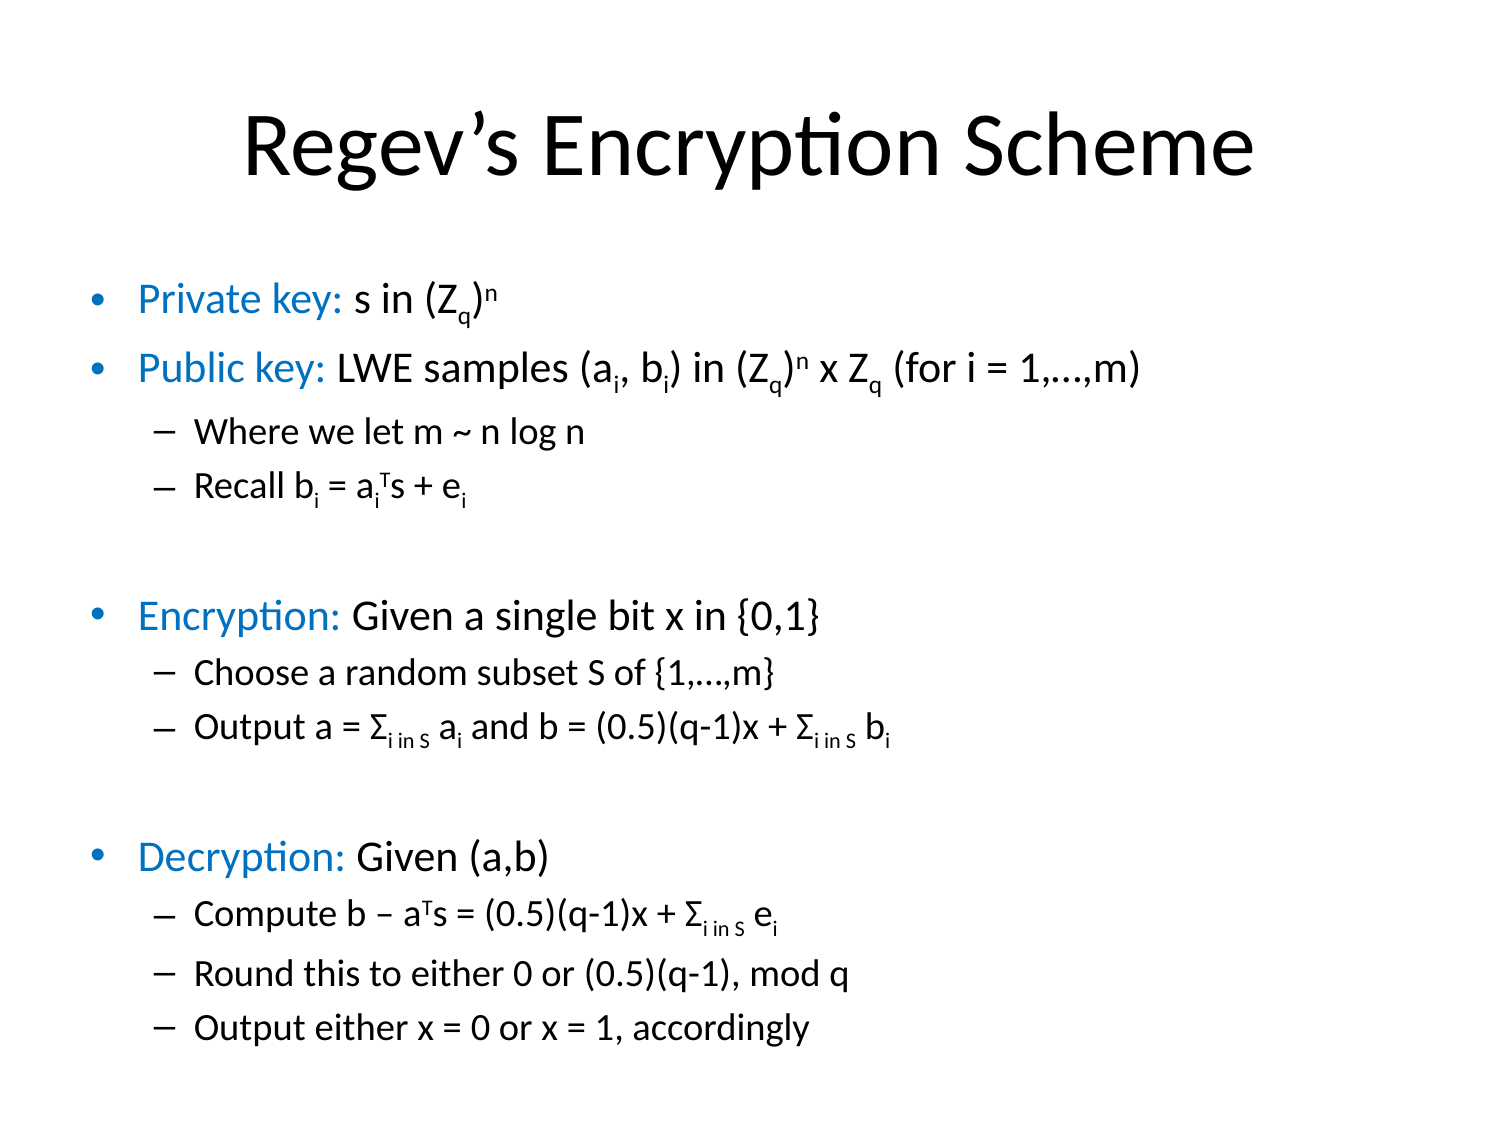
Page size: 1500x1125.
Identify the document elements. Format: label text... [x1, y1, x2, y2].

list Private key: s in (Zq)n Public key: LWE samples (ai, bi) in (Zq)n x Zq (for i = 1,…,m) Where we let m ~ n log n Recall bi = aiTs + ei Encryption: Given a single bit x in {0,1} Choose a random subset S of {1,…,m} Output a = Σi in S ai and b = (0.5)(q-1)x + Σi in S bi Decryption: Given (a,b) Compute b – aTs = (0.5)(q-1)x + Σi in S ei Round this to either 0 or (0.5)(q-1), mod q Output either x = 0 or x = 1, accordingly [75, 262, 1425, 1063]
title Regev’s Encryption Scheme [75, 45, 1425, 233]
